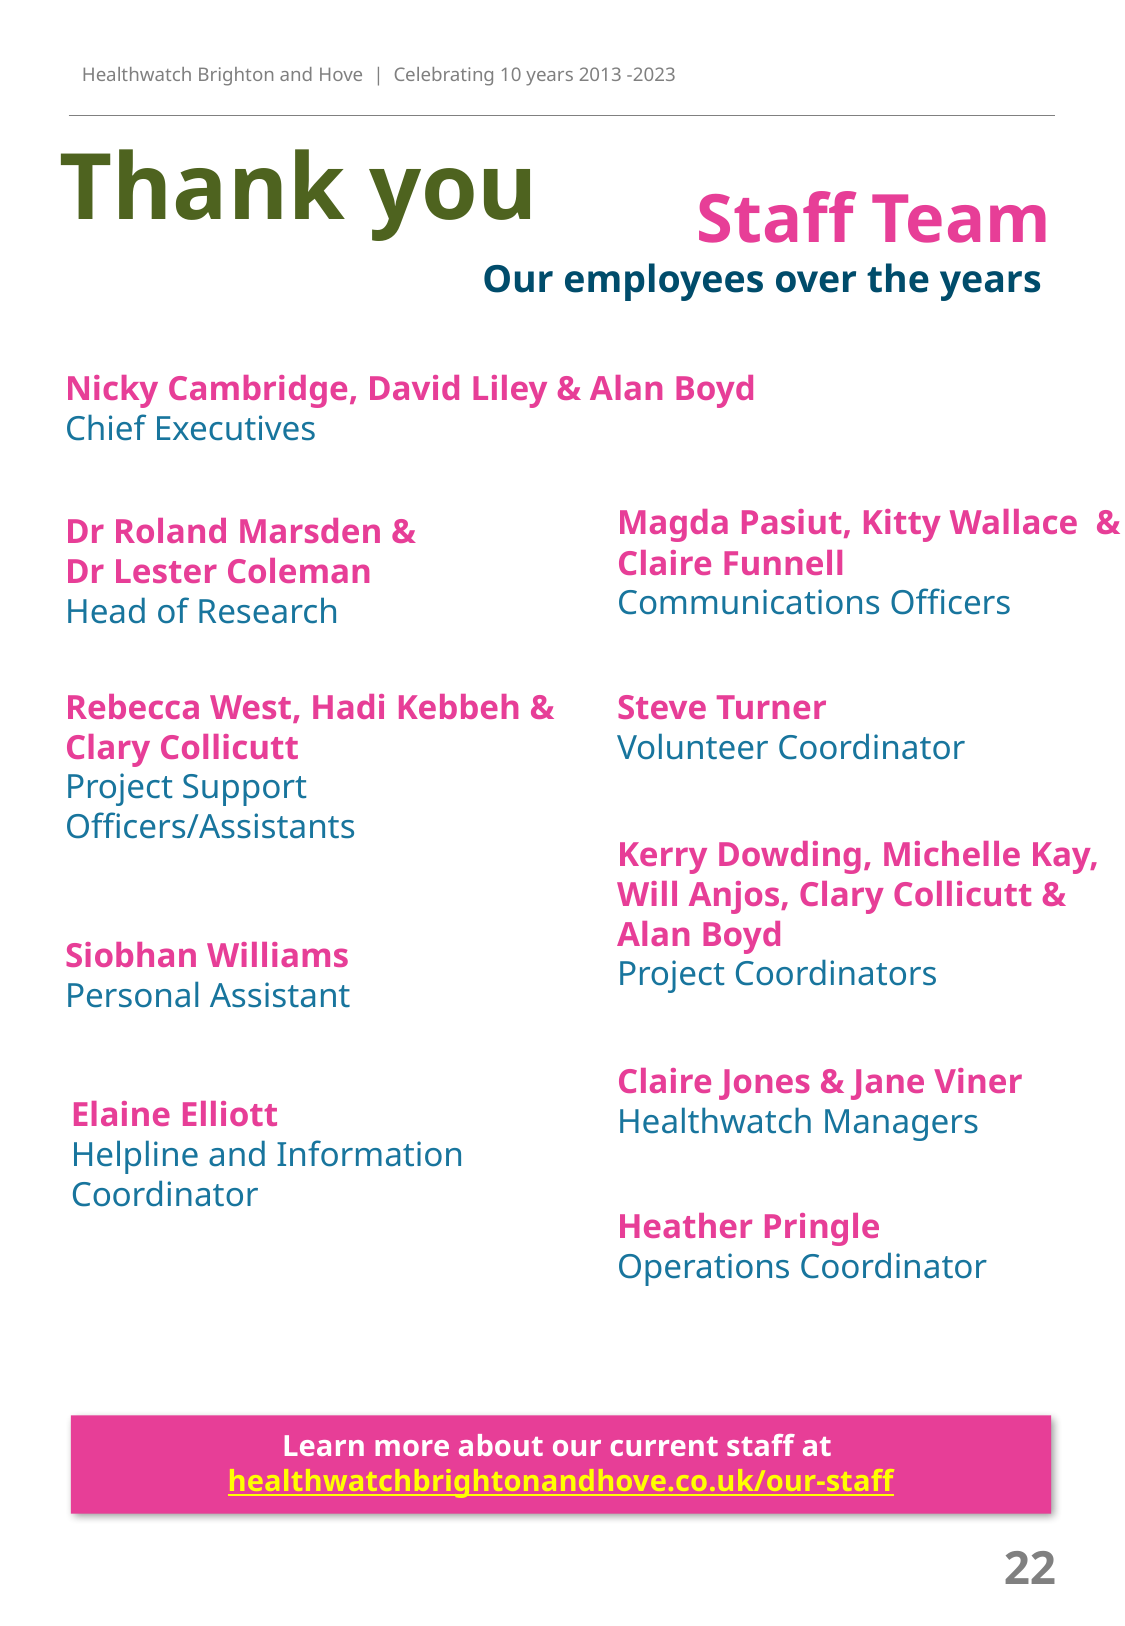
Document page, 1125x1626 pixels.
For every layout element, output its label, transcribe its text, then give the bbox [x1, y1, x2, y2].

text_box Siobhan Williams Personal Assistant [64, 934, 573, 1012]
text_box Steve Turner Volunteer Coordinator [617, 685, 1125, 763]
text_box Learn more about our current staff at healthwatchbrightonandhove.co.uk/our-staff [70, 1415, 1052, 1514]
text_box Magda Pasiut, Kitty Wallace & Claire Funnell Communications Officers [617, 501, 1125, 579]
text_box Staff Team [70, 147, 1052, 247]
text_box Our employees over the years [64, 247, 1057, 308]
text_box Kerry Dowding, Michelle Kay, Will Anjos, Clary Collicutt & Alan Boyd Project Coordinators [617, 832, 1125, 910]
text_box Thank you [44, 121, 1006, 234]
text_box Claire Jones & Jane Viner Healthwatch Managers [617, 1059, 1125, 1137]
text_box Rebecca West, Hadi Kebbeh & Clary Collicutt Project Support Officers/Assistants [64, 685, 573, 763]
slide_number 22 [960, 1538, 1057, 1598]
footer Healthwatch Brighton and Hove | Celebrating 10 years 2013 -2023 [67, 55, 1060, 115]
text_box Dr Roland Marsden & Dr Lester Coleman Head of Research [64, 510, 573, 587]
text_box Nicky Cambridge, David Liley & Alan Boyd Chief Executives [64, 366, 986, 444]
text_box Heather Pringle Operations Coordinator [617, 1204, 1125, 1282]
text_box Elaine Elliott Helpline and Information Coordinator [70, 1093, 579, 1170]
